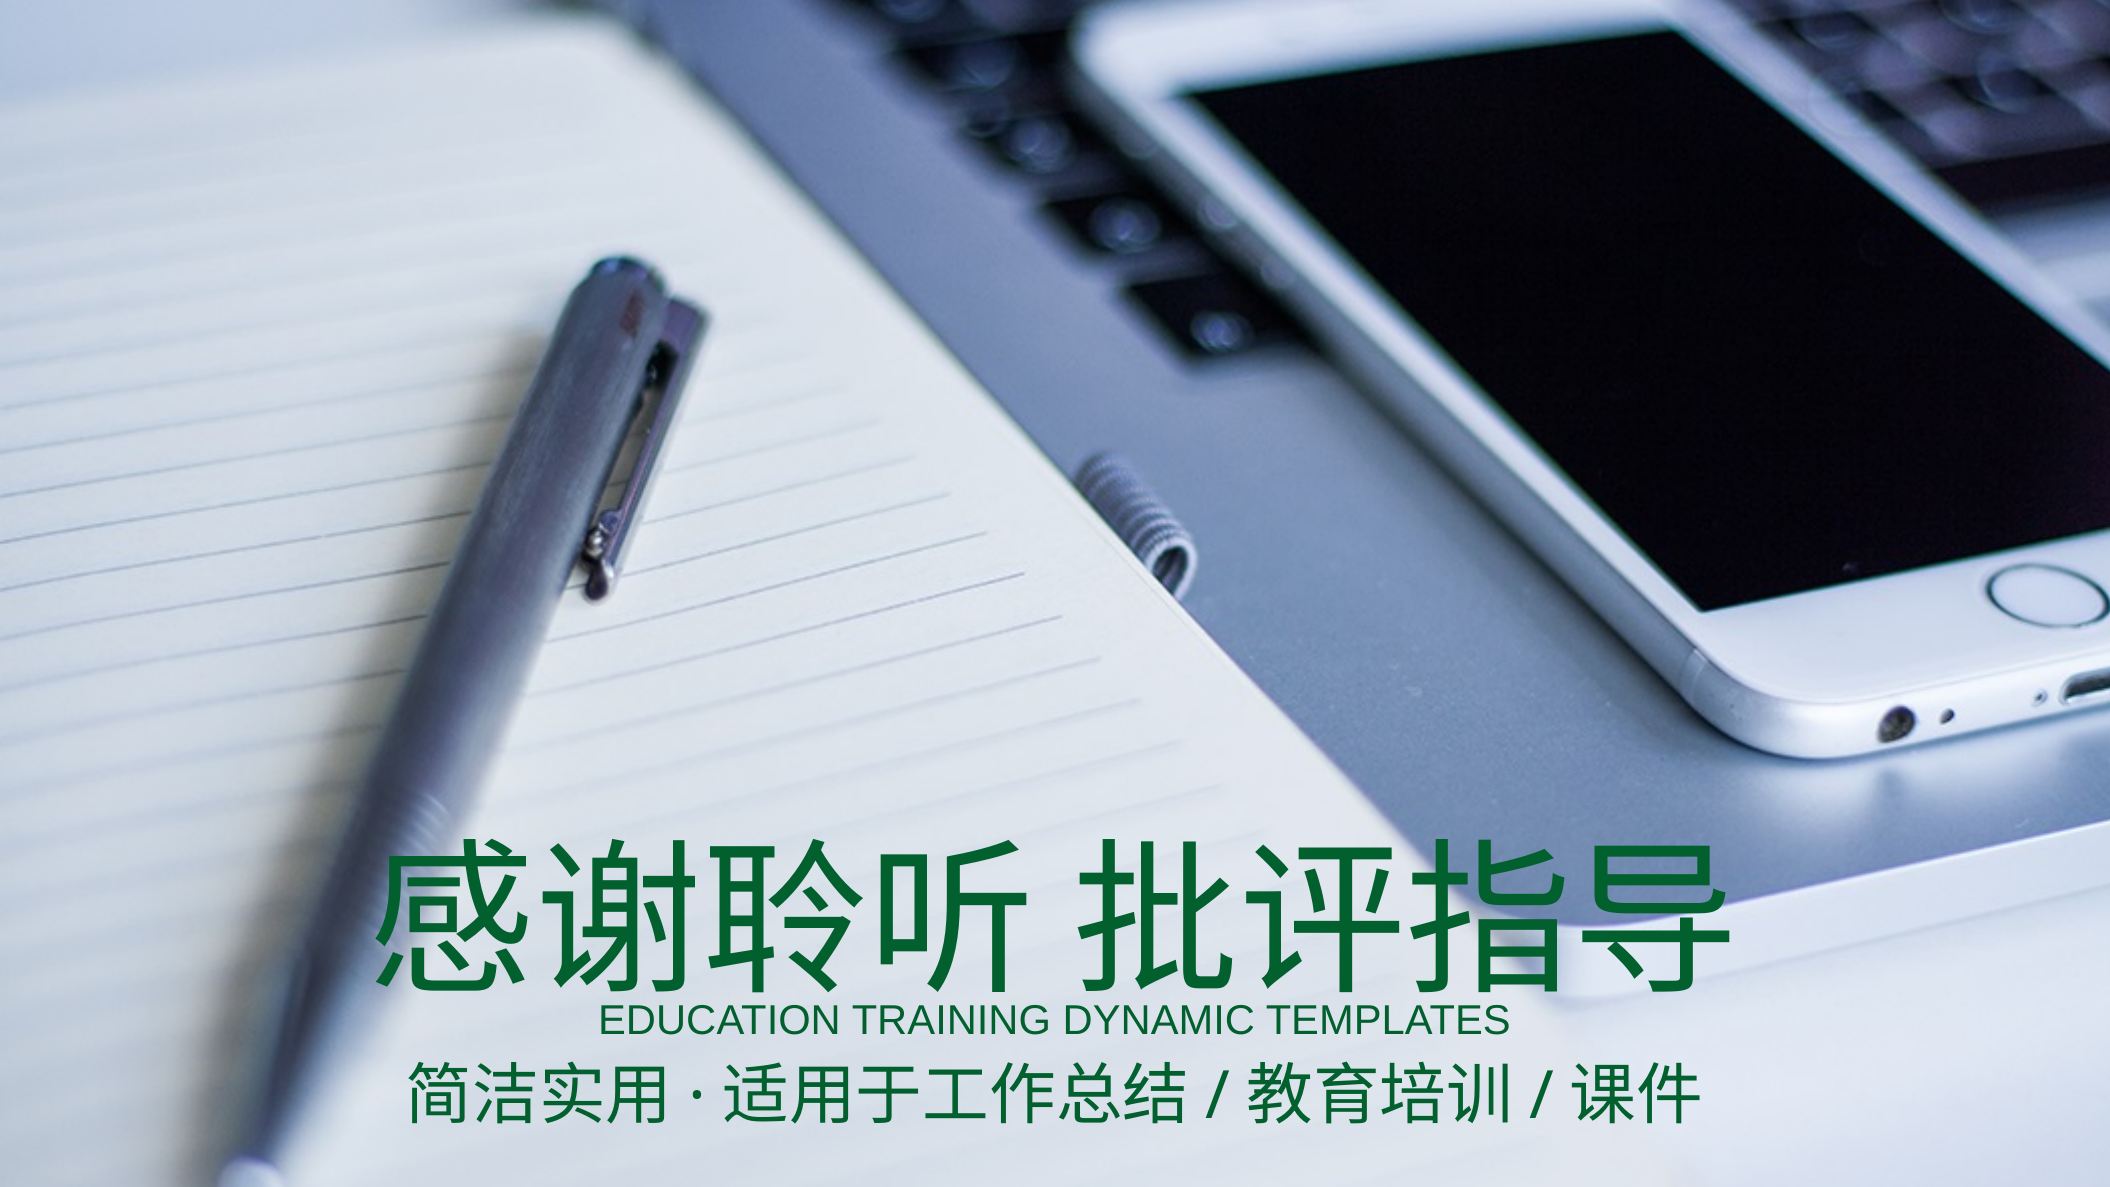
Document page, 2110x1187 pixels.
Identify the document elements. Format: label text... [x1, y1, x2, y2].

text_box EDUCATION TRAINING DYNAMIC TEMPLATES [586, 1021, 1523, 1049]
text_box 简洁实用·适用于工作总结/教育培训/课件 [390, 1043, 1719, 1139]
text_box [0, 0, 2110, 1187]
text_box 感谢聆听 批评指导 [354, 805, 1756, 1021]
